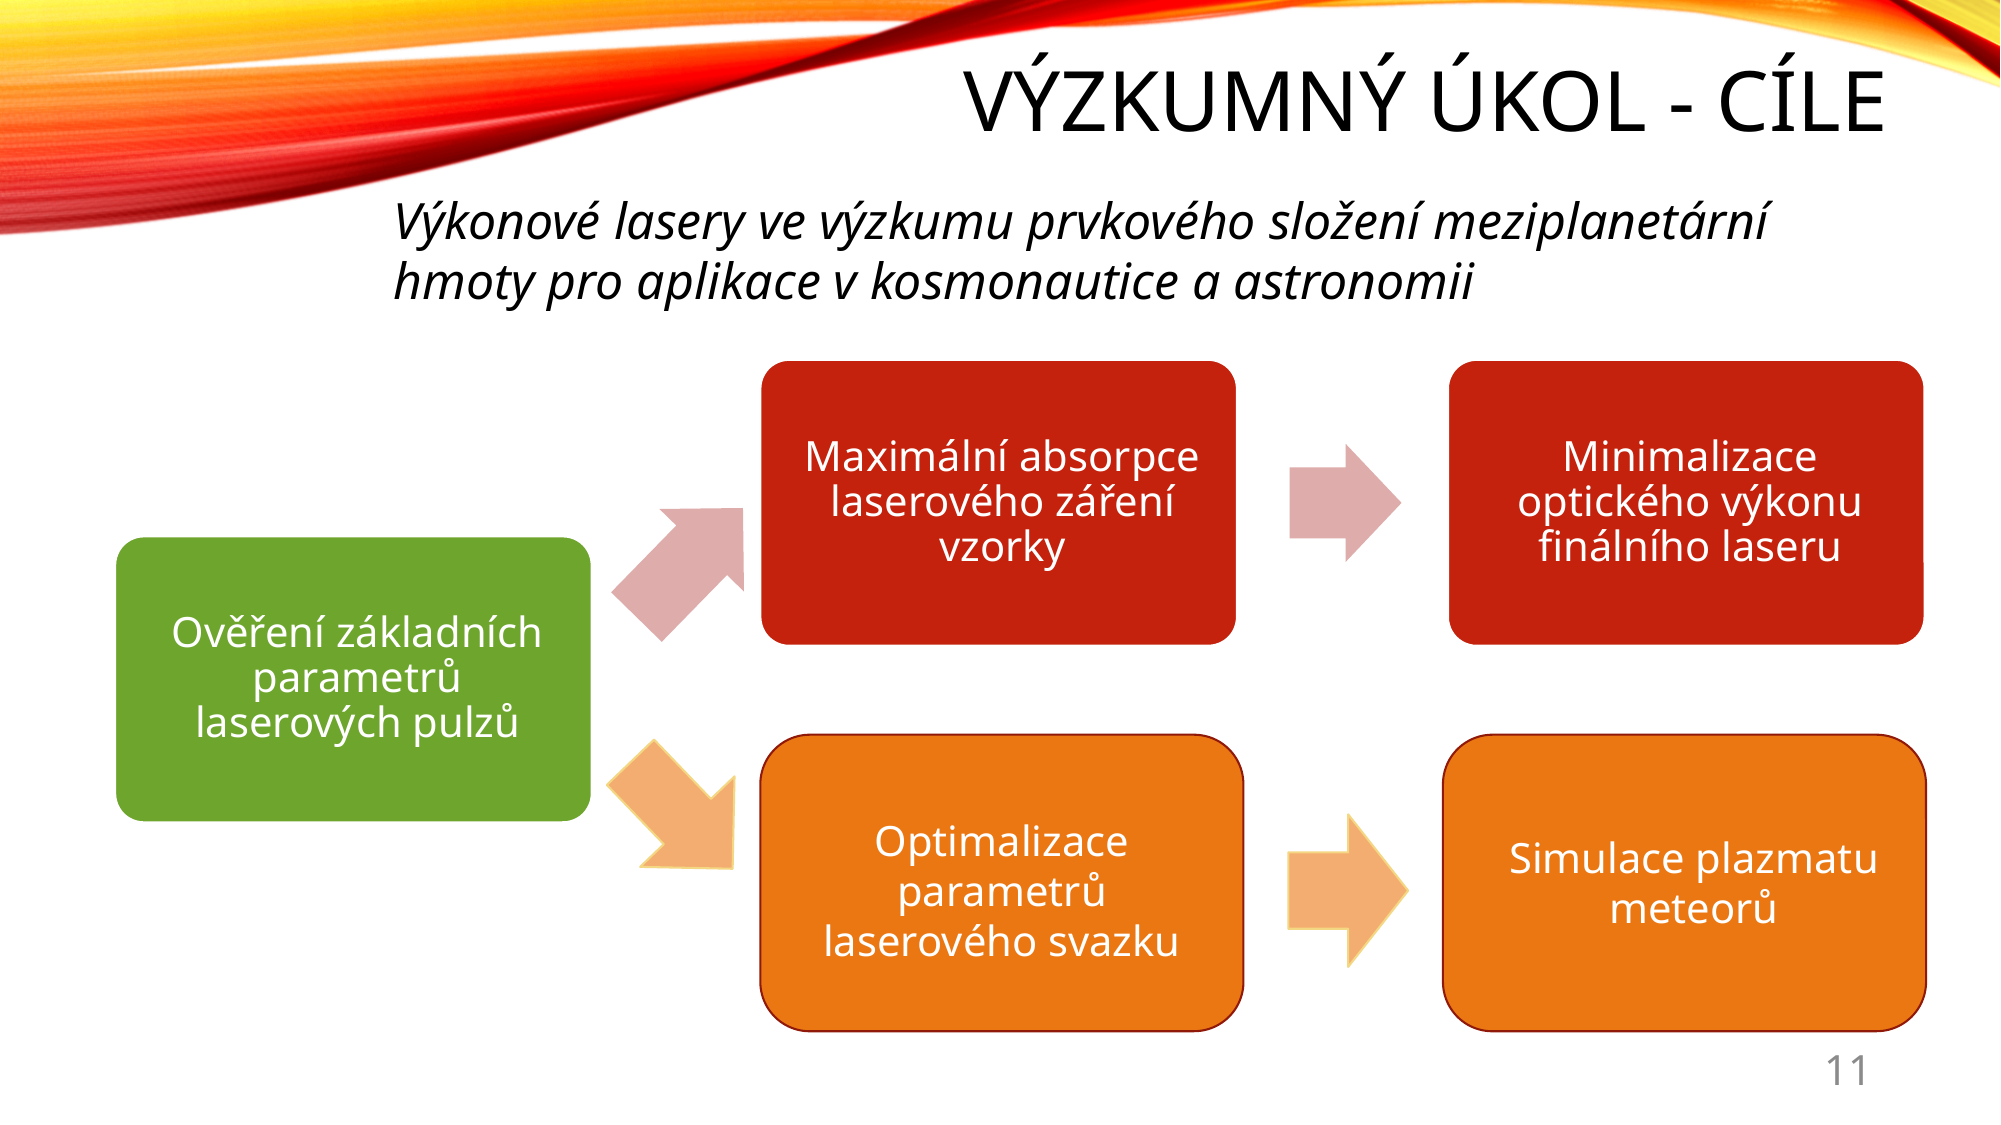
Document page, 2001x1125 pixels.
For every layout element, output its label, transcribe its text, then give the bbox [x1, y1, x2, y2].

picture [0, 0, 490, 237]
text_box Výkonové lasery ve výzkumu prvkového složení meziplanetární hmoty pro aplikace v kosmonautice a astronomii [378, 181, 1927, 317]
title Výzkumný úkol - cíle [490, 0, 1903, 181]
slide_number 11 [1437, 1068, 1888, 1103]
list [112, 359, 1927, 1068]
picture [1903, 0, 2000, 237]
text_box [760, 835, 1279, 1032]
